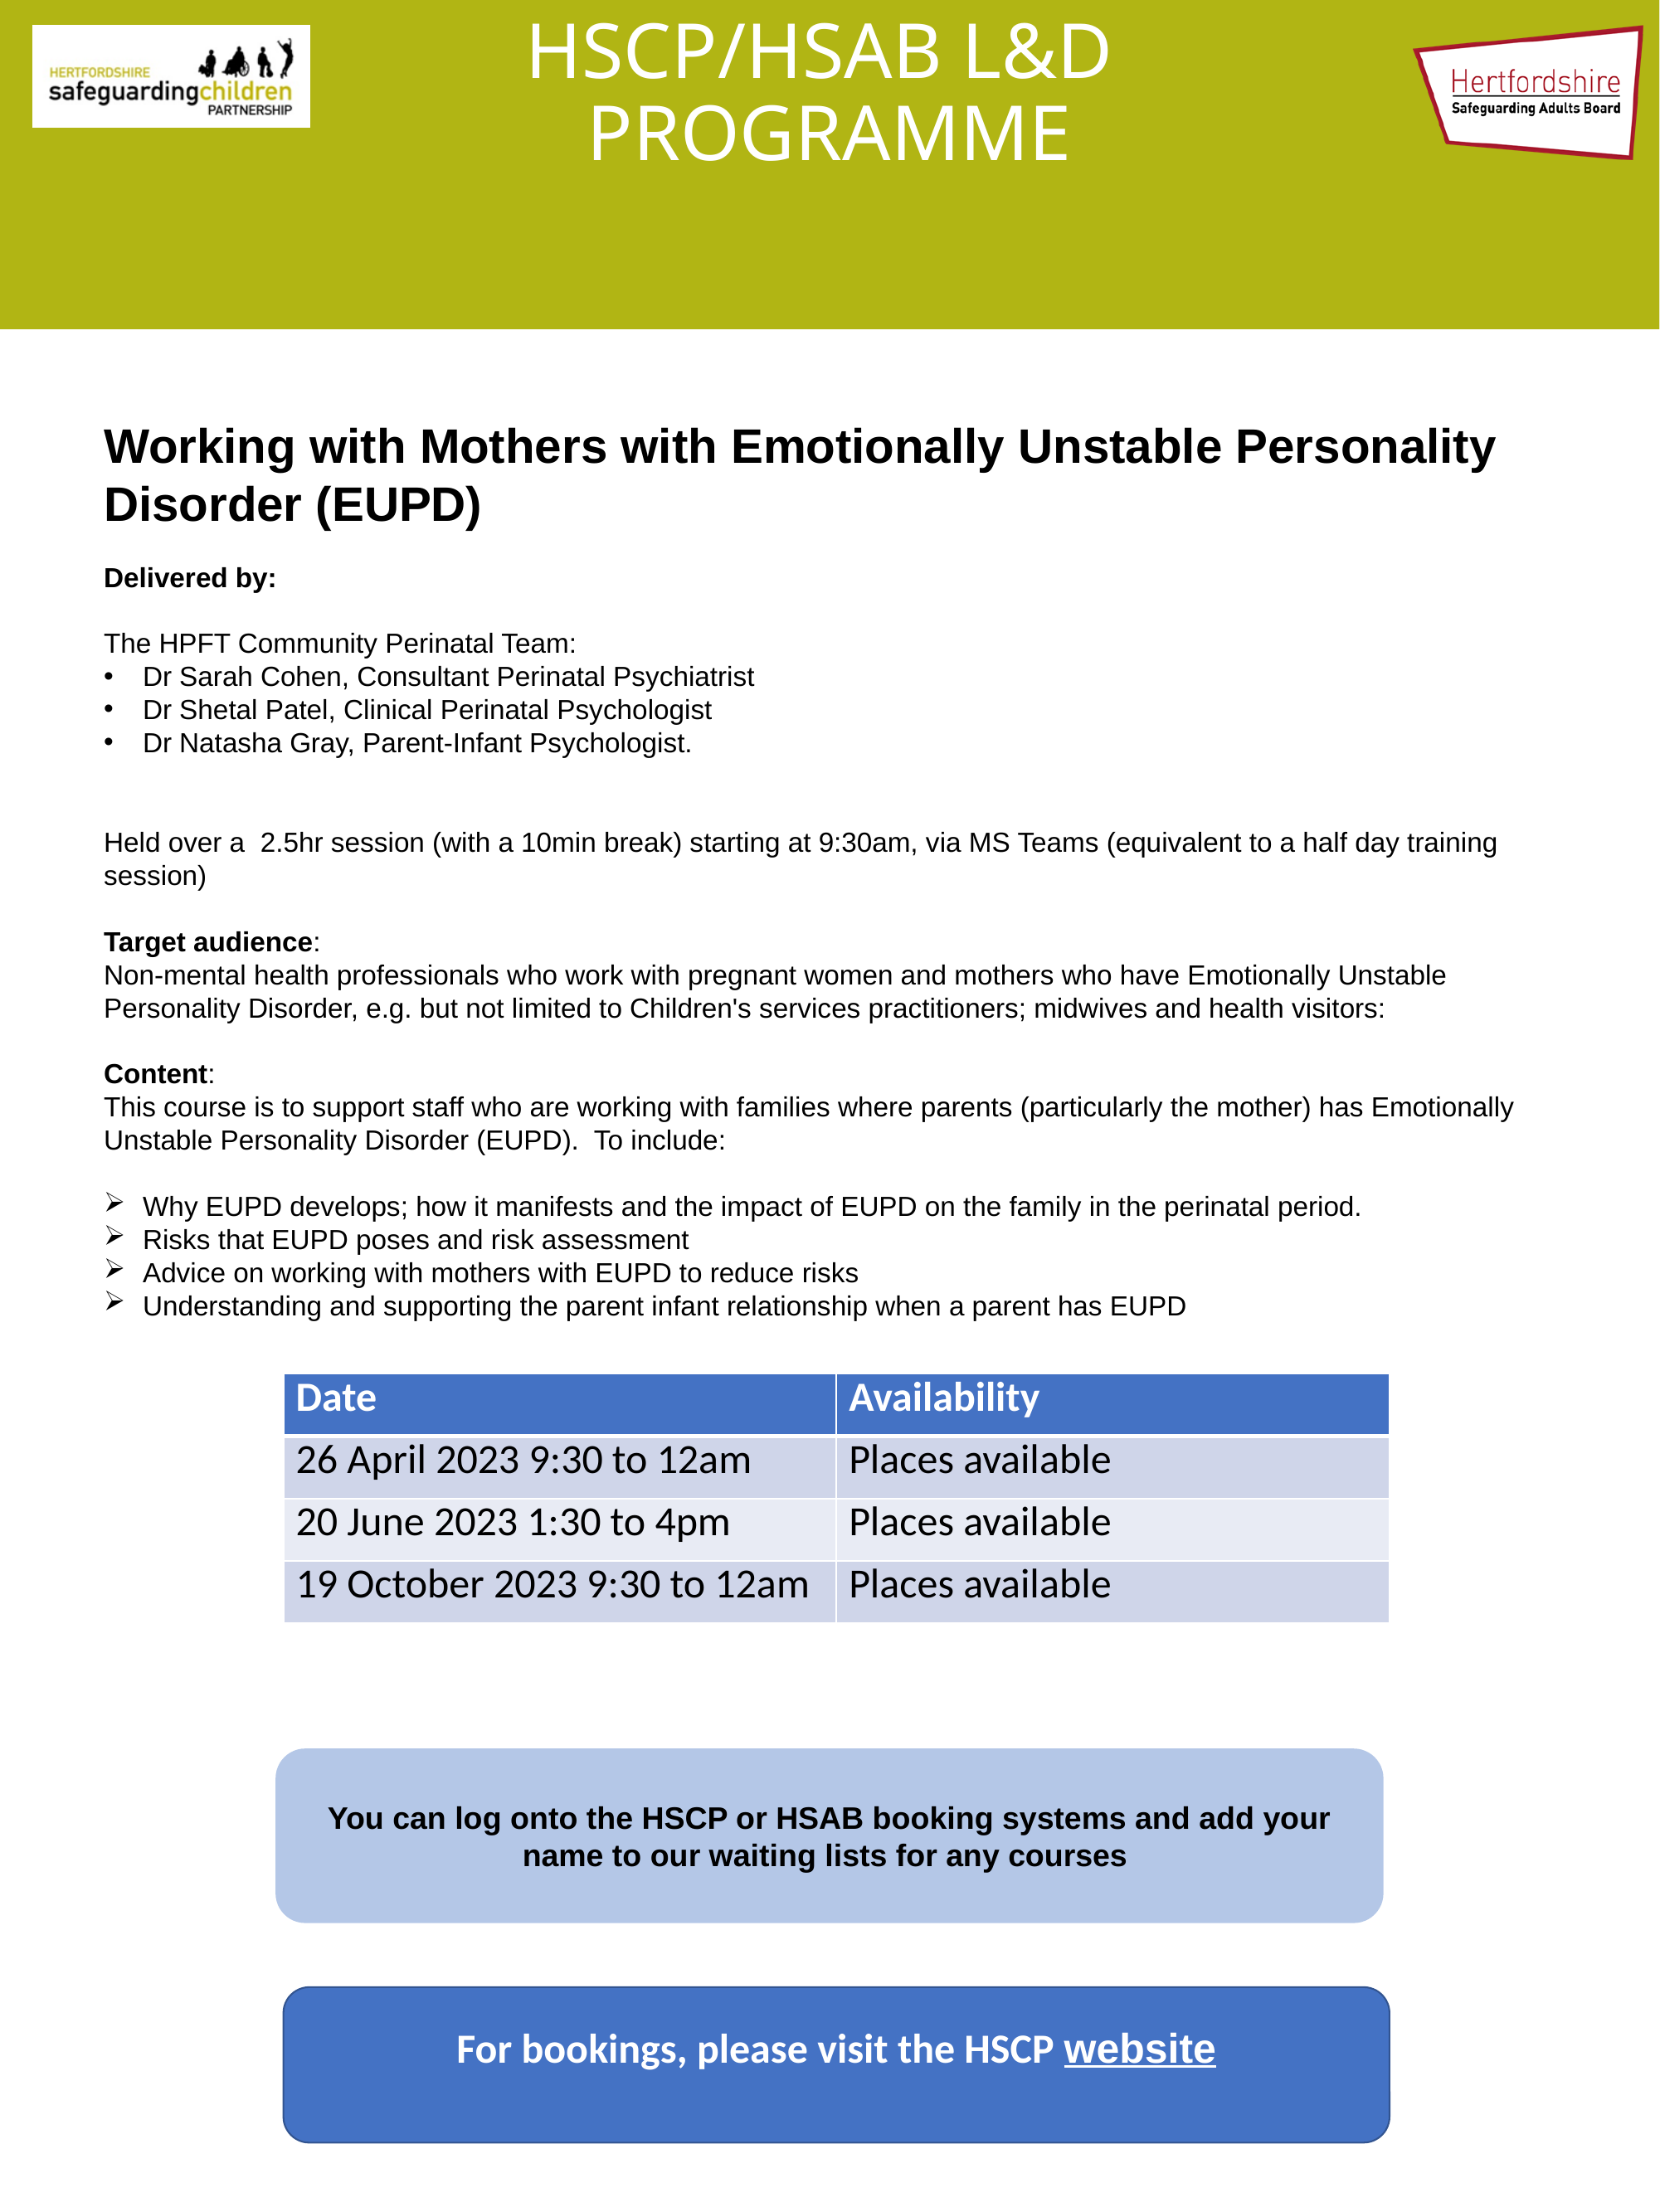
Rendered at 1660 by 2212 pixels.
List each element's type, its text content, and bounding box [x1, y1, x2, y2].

title HSCP/HSAB L&D PROGRAMME [0, 6, 1659, 288]
table_header Availability [837, 1374, 1389, 1434]
table_cell Places available [837, 1500, 1389, 1560]
text_box You can log onto the HSCP or HSAB booking systems and add your name to our waiting lists for any courses [275, 1748, 1384, 1923]
text_box For bookings, please visit the HSCP website [282, 1986, 1391, 2144]
table_cell 26 April 2023 9:30 to 12am [285, 1438, 835, 1498]
table_cell 19 October 2023 9:30 to 12am [285, 1562, 835, 1622]
text_box Working with Mothers with Emotionally Unstable Personality Disorder (EUPD) Delivered by: The HPFT Community Perinatal Team: Dr Sarah Cohen, Consultant Perinatal Psychiatrist Dr Shetal Patel, Clinical Perinatal Psychologist Dr Natasha Gray, Parent-Infant Psychologist. Held over a 2.5hr session (with a 10min break) starting at 9:30am, via MS Teams (equivalent to a half day training session) Target audience: Non-mental health professionals who work with pregnant women and mothers who have Emotionally Unstable Personality Disorder, e.g. but not limited to Children's services practitioners; midwives and health visitors: Content: This course is to support staff who are working with families where parents (particularly the mother) has Emotionally Unstable Personality Disorder (EUPD). To include: Why EUPD develops; how it manifests and the impact of EUPD on the family in the perinatal period. Risks that EUPD poses and risk assessment Advice on working with mothers with EUPD to reduce risks Understanding and supporting the parent infant relationship when a parent has EUPD [91, 408, 1582, 1357]
table_cell 20 June 2023 1:30 to 4pm [285, 1500, 835, 1560]
table_cell Places available [837, 1438, 1389, 1498]
table_header Date [285, 1374, 835, 1434]
table_cell Places available [837, 1562, 1389, 1622]
